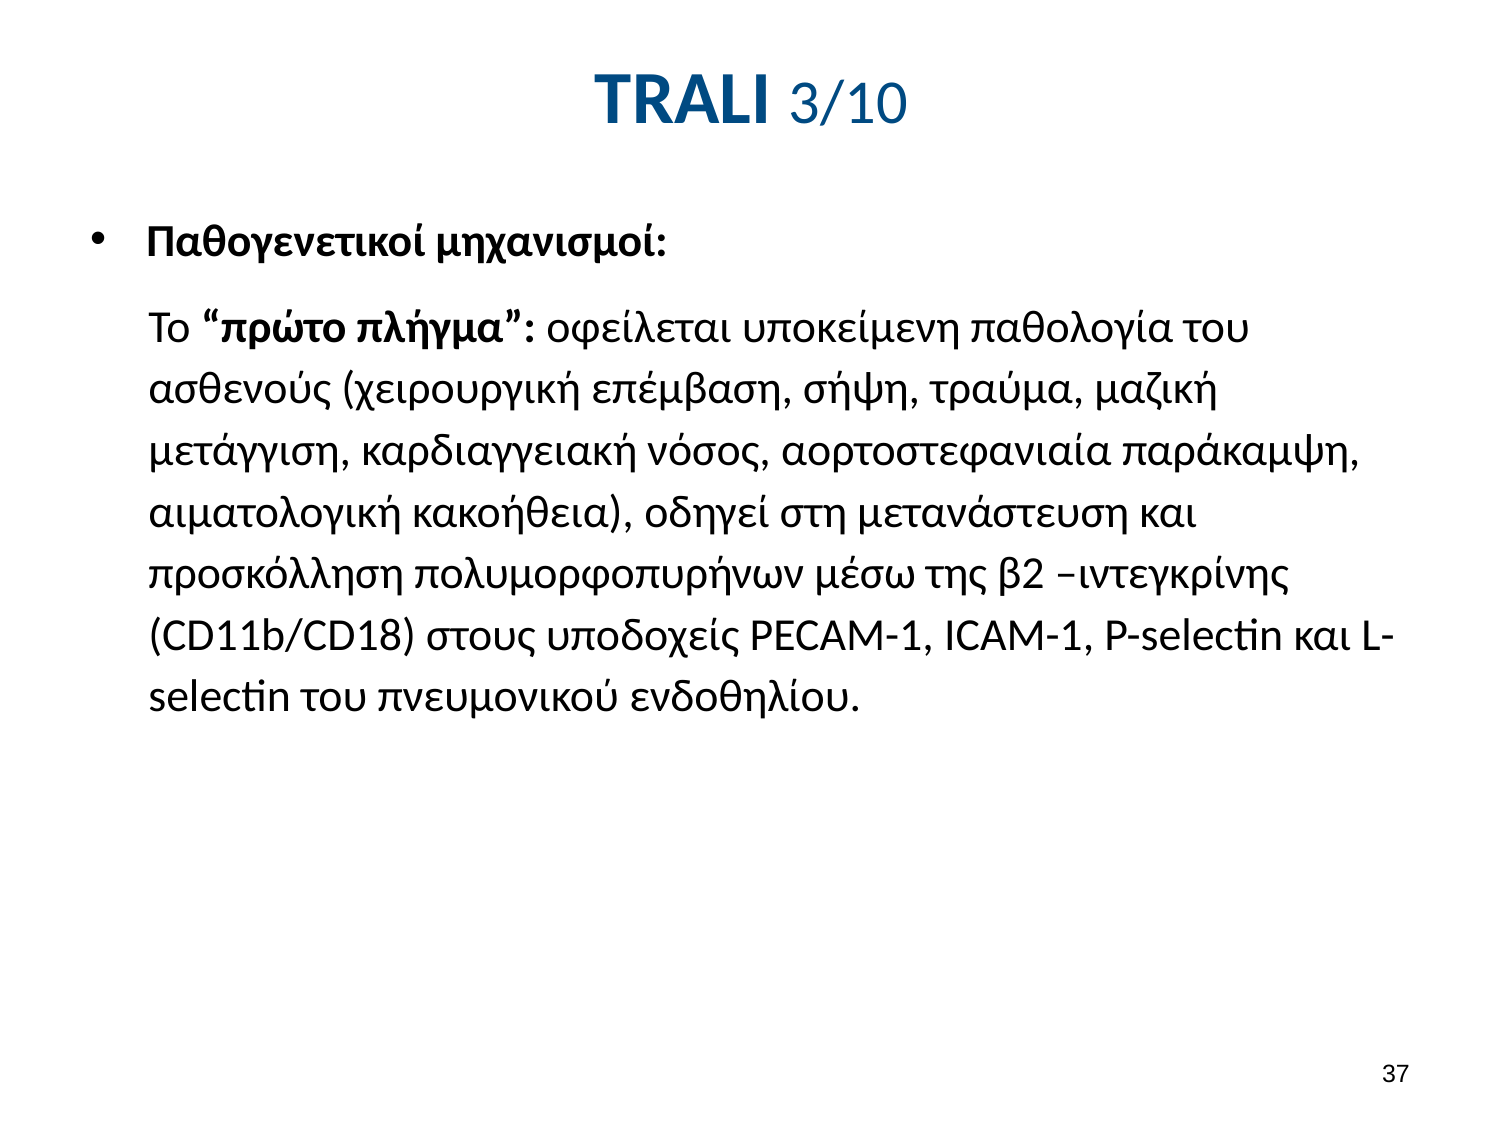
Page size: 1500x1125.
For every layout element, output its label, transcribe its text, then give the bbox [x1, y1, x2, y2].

list Παθογενετικοί μηχανισμοί: Το “πρώτο πλήγμα”: οφείλεται υποκείμενη παθολογία του ασθενούς (χειρουργική επέμβαση, σήψη, τραύμα, μαζική μετάγγιση, καρδιαγγειακή νόσος, αορτοστεφανιαία παράκαμψη, αιματολογική κακοήθεια), οδηγεί στη μετανάστευση και προσκόλληση πολυμορφοπυρήνων μέσω της β2 –ιντεγκρίνης (CD11b/CD18) στους υποδοχείς PECAM-1, ICAM-1, P-selectin και L-selectin του πνευμονικού ενδοθηλίου. [75, 196, 1425, 1024]
title TRALI 3/10 [76, 19, 1427, 169]
slide_number 36 [1074, 1042, 1425, 1103]
